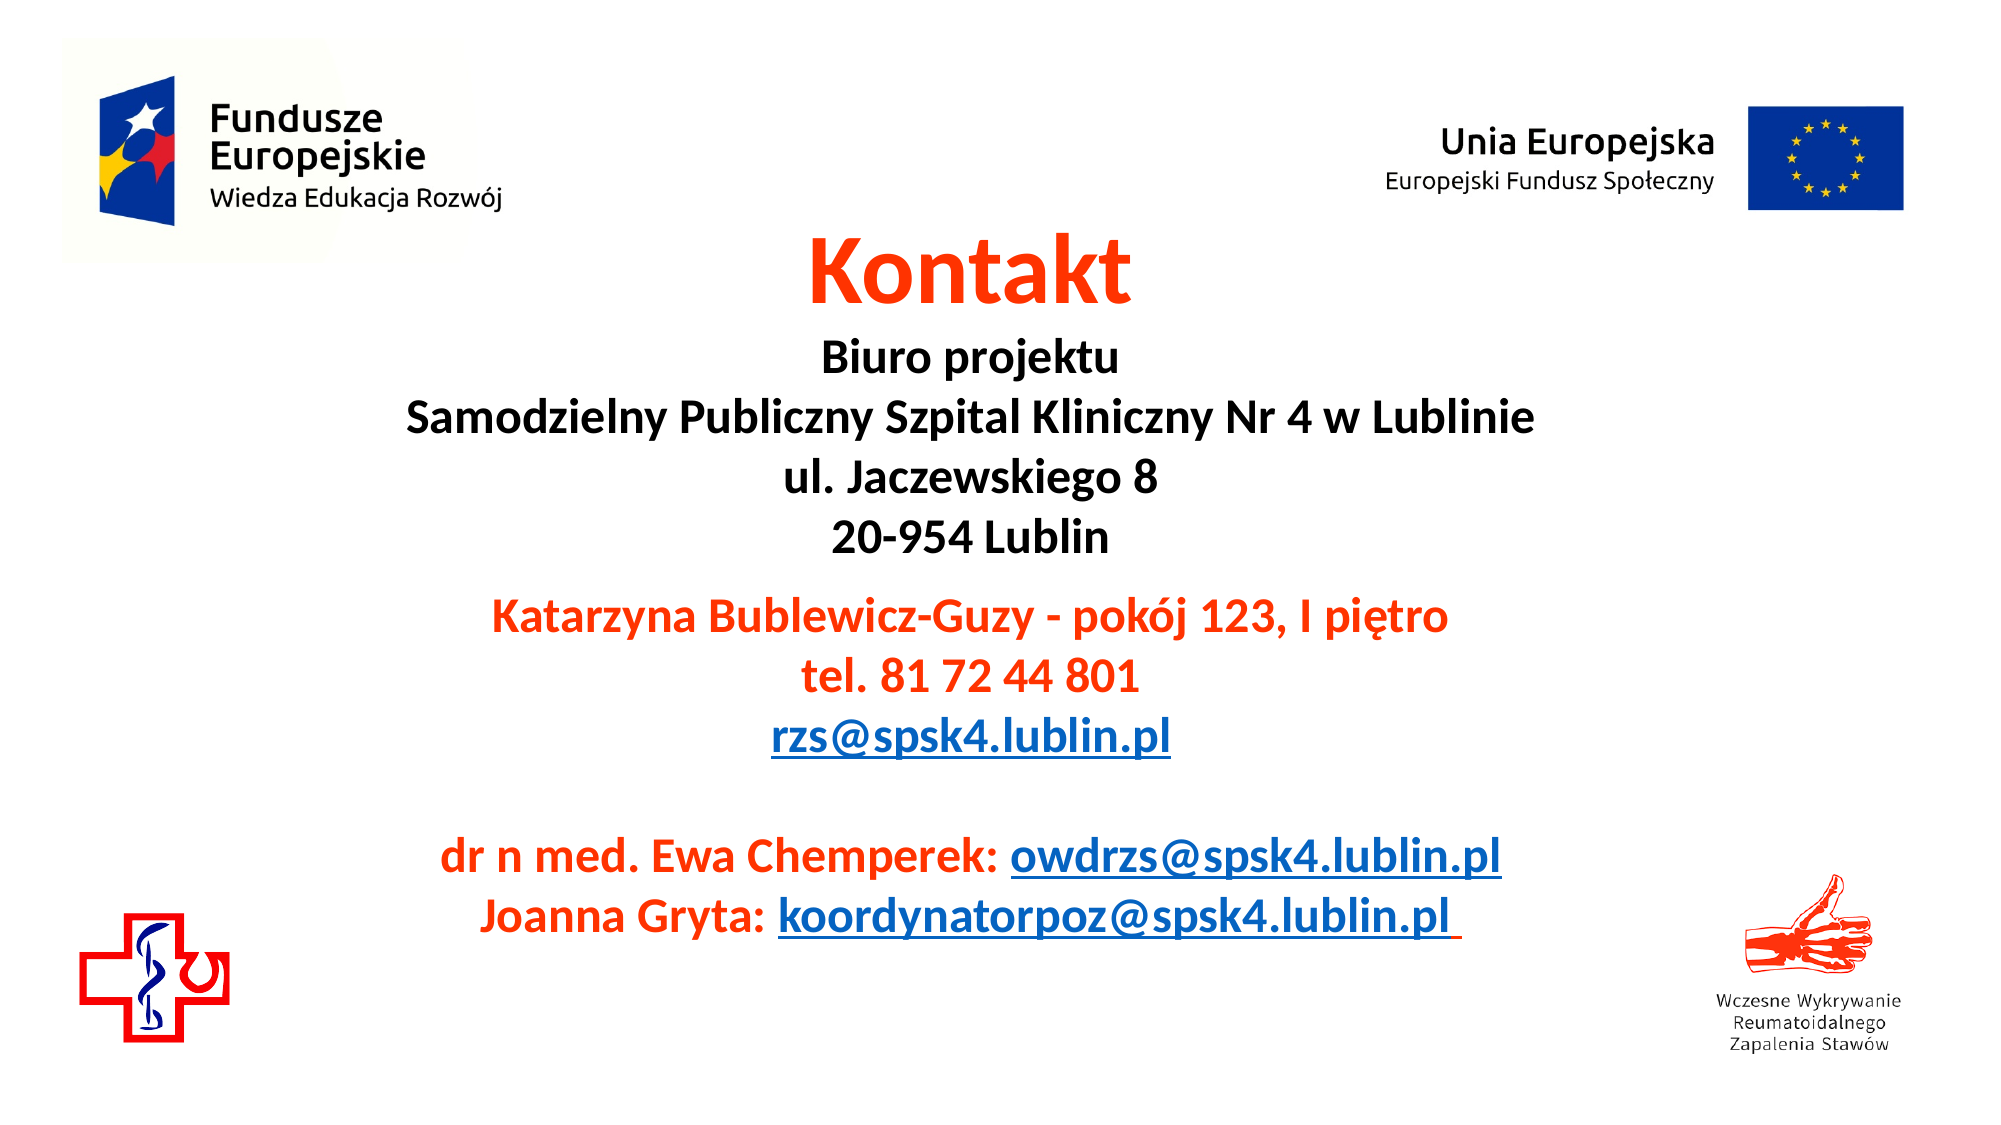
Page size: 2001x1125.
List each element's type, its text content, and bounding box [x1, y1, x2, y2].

picture [65, 896, 250, 1065]
picture [1352, 71, 1938, 245]
text_box Kontakt Biuro projektu Samodzielny Publiczny Szpital Kliniczny Nr 4 w Lublinie ul. Jaczewskiego 8 20-954 Lublin Katarzyna Bublewicz-Guzy - pokój 123, I piętro tel. 81 72 44 801 rzs@spsk4.lublin.pl dr n med. Ewa Chemperek: owdrzs@spsk4.lublin.pl Joanna Gryta: koordynatorpoz@spsk4.lublin.pl [50, 195, 1892, 1125]
picture [1716, 874, 1902, 1054]
picture [61, 38, 538, 264]
